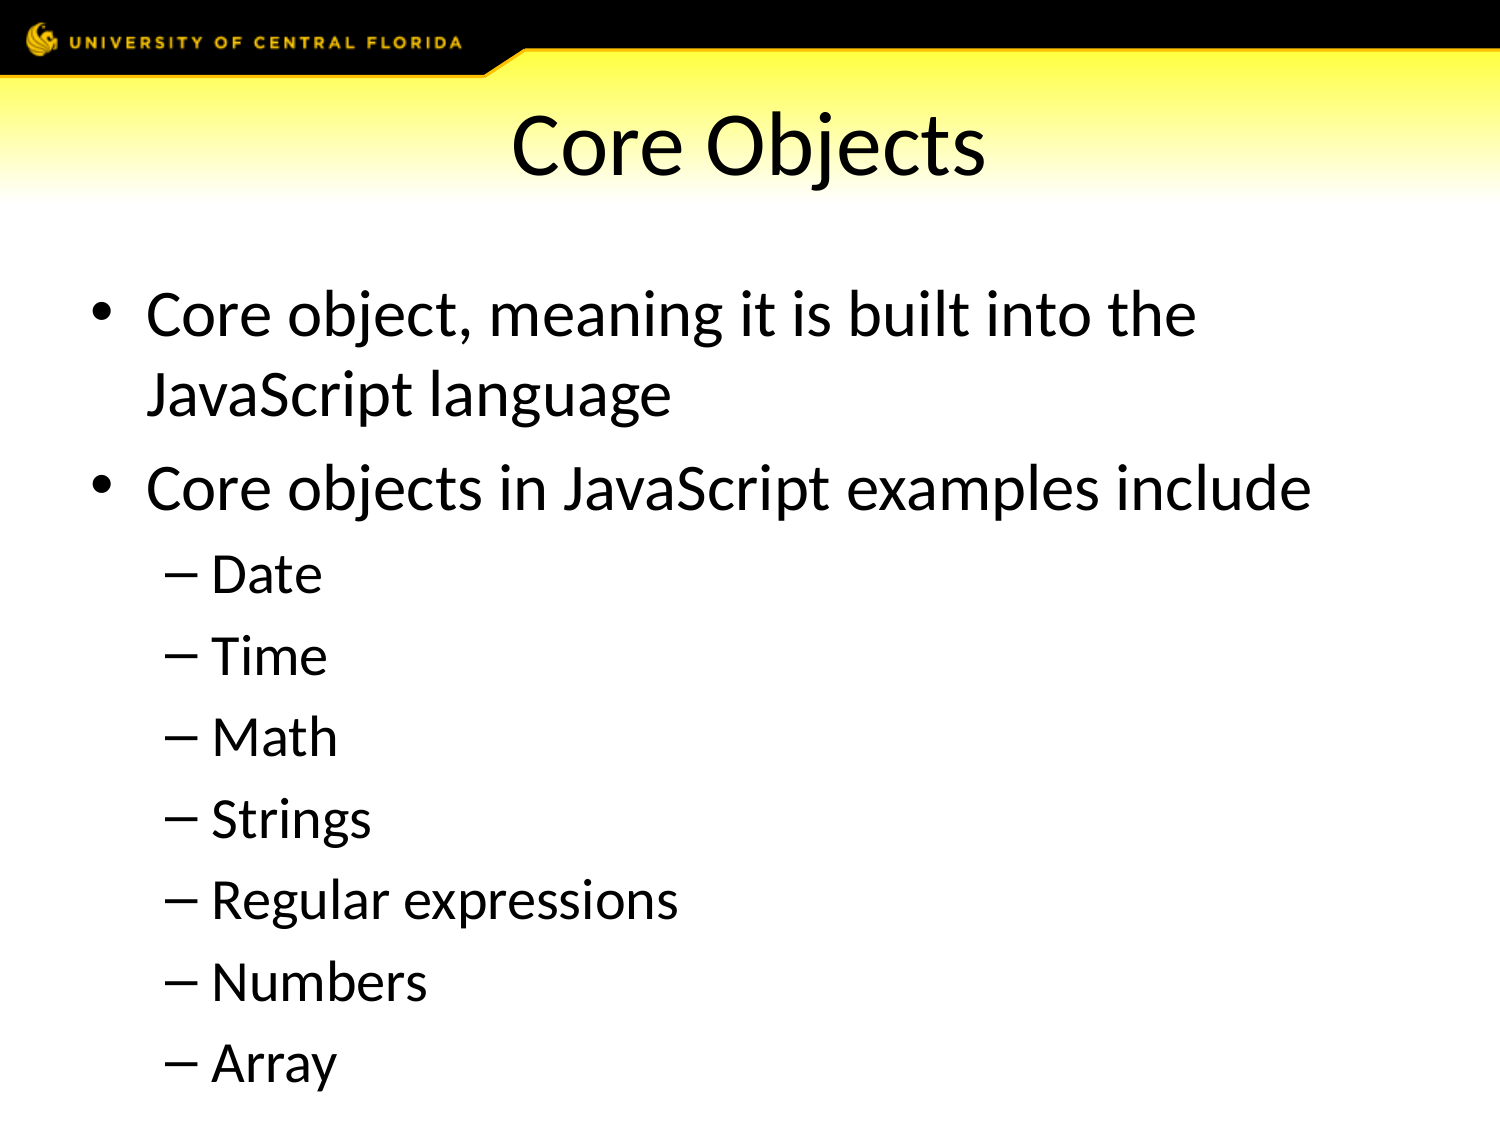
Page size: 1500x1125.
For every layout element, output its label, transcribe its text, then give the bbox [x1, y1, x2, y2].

title Core Objects [75, 45, 1425, 233]
picture [0, 0, 484, 74]
list Core object, meaning it is built into the JavaScript language Core objects in JavaScript examples include Date Time Math Strings Regular expressions Numbers Array [75, 262, 1425, 1125]
